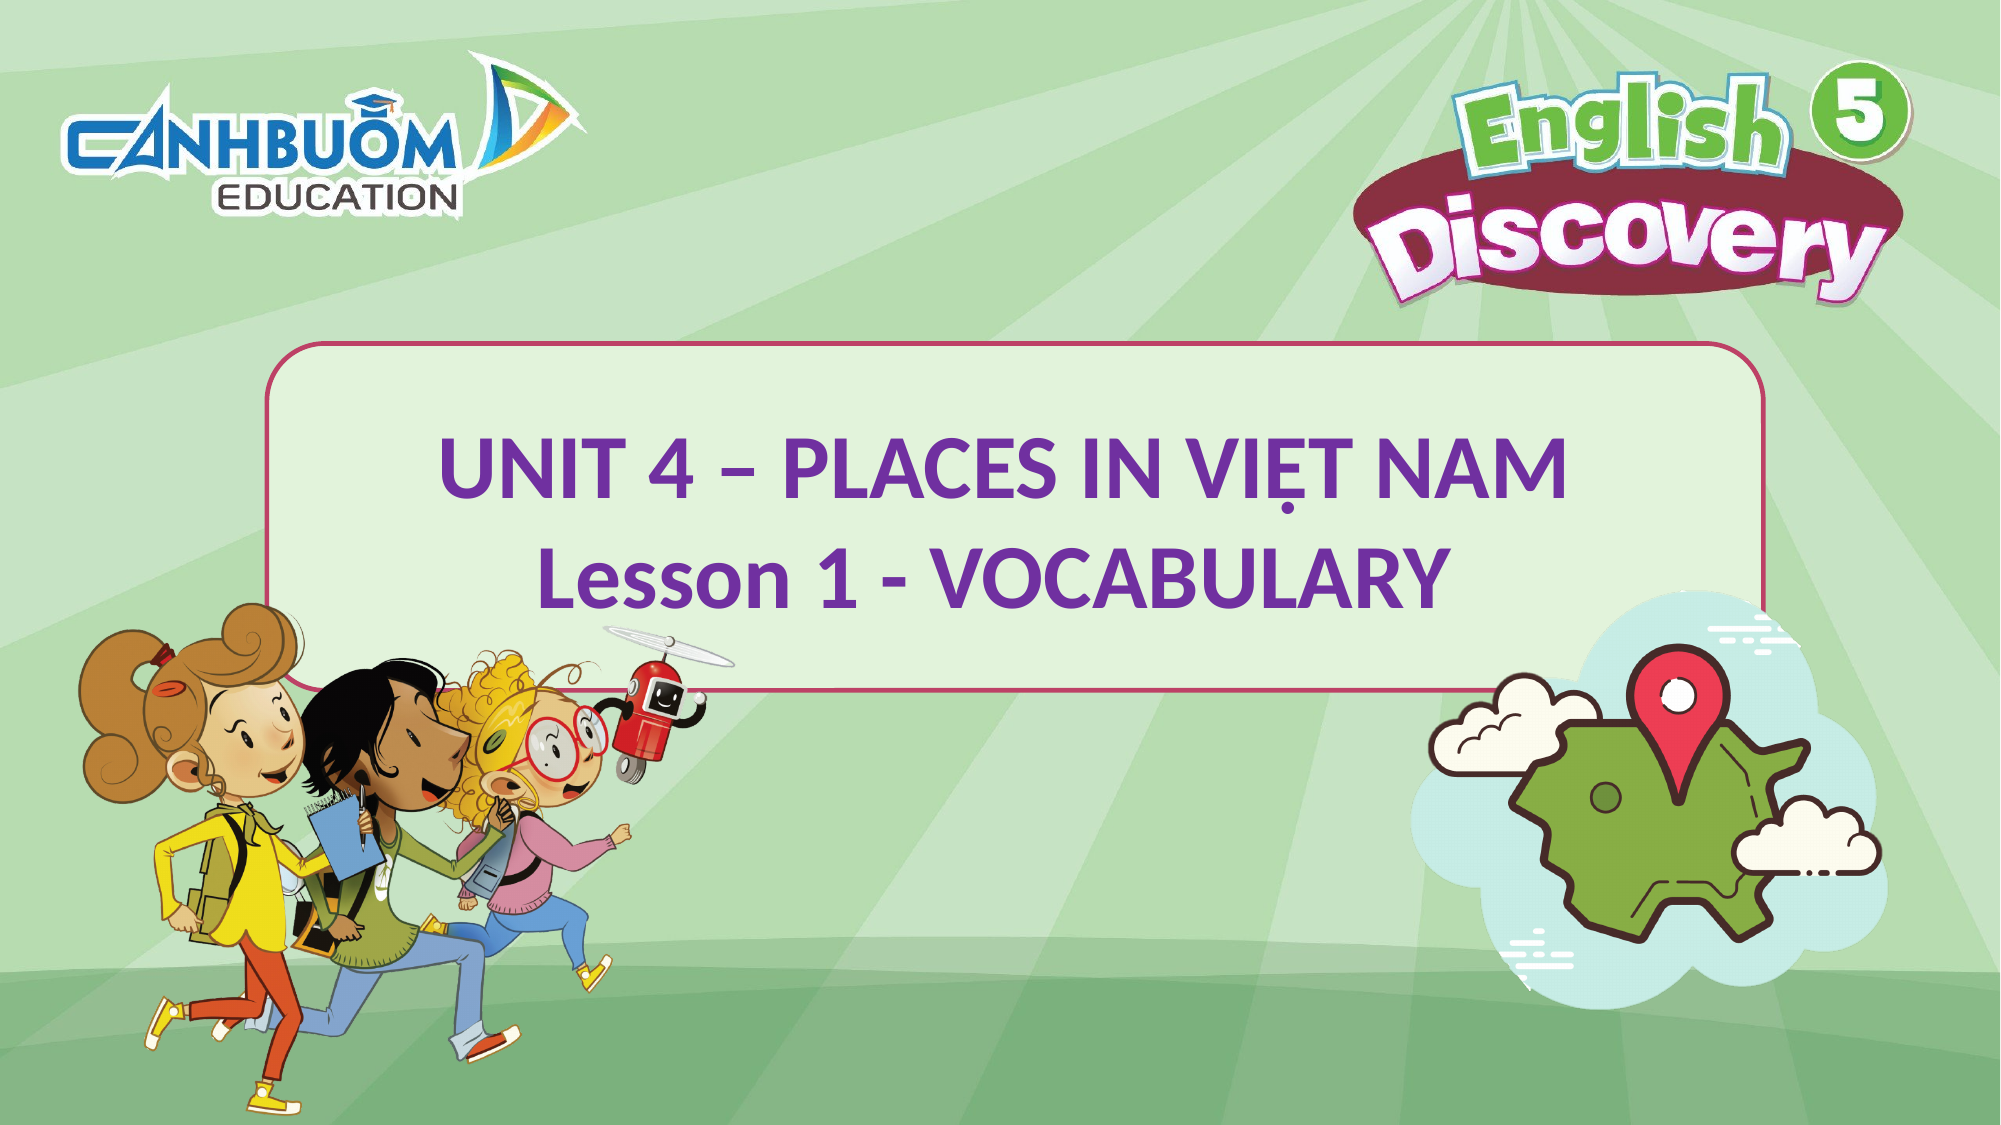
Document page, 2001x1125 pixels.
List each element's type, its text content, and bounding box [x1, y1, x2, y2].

picture [0, 0, 2001, 1125]
text_box UNIT 4 – PLACES IN VIỆT NAM Lesson 1 - VOCABULARY [265, 342, 1765, 692]
